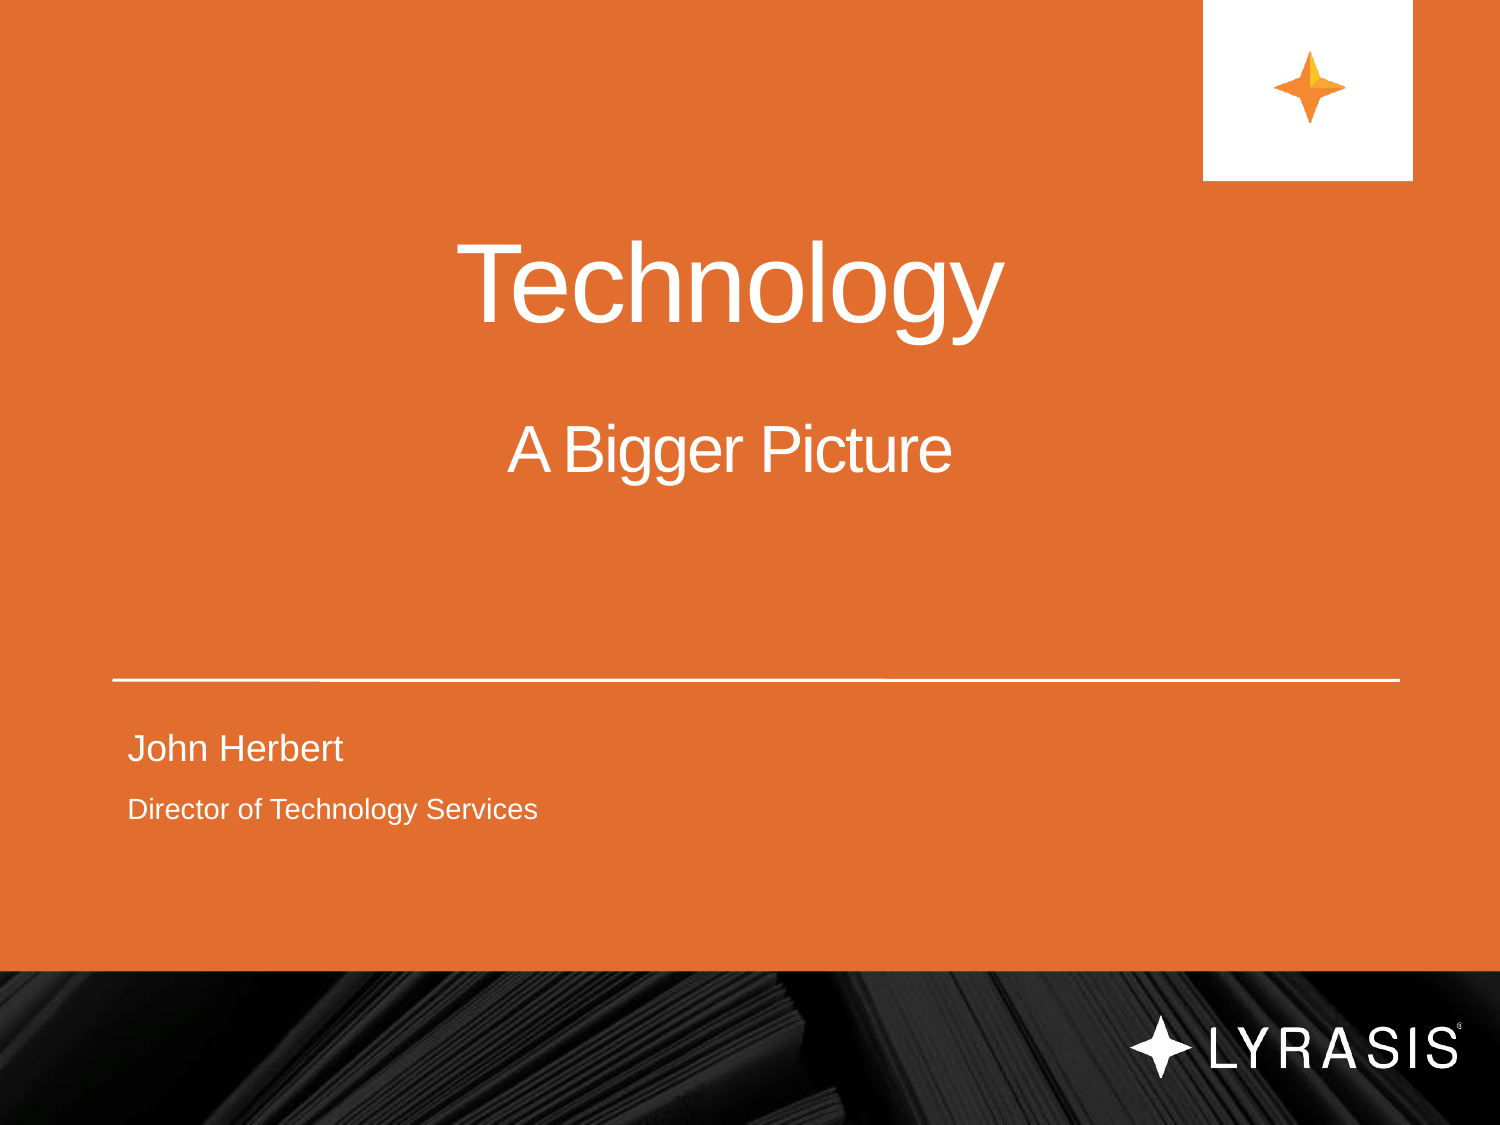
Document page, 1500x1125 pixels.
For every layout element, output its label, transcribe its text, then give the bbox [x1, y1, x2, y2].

subtitle John Herbert [112, 716, 1400, 784]
title Technology A Bigger Picture [87, 202, 1375, 519]
text_box Director of Technology Services [112, 783, 671, 834]
picture [0, 972, 1500, 1125]
